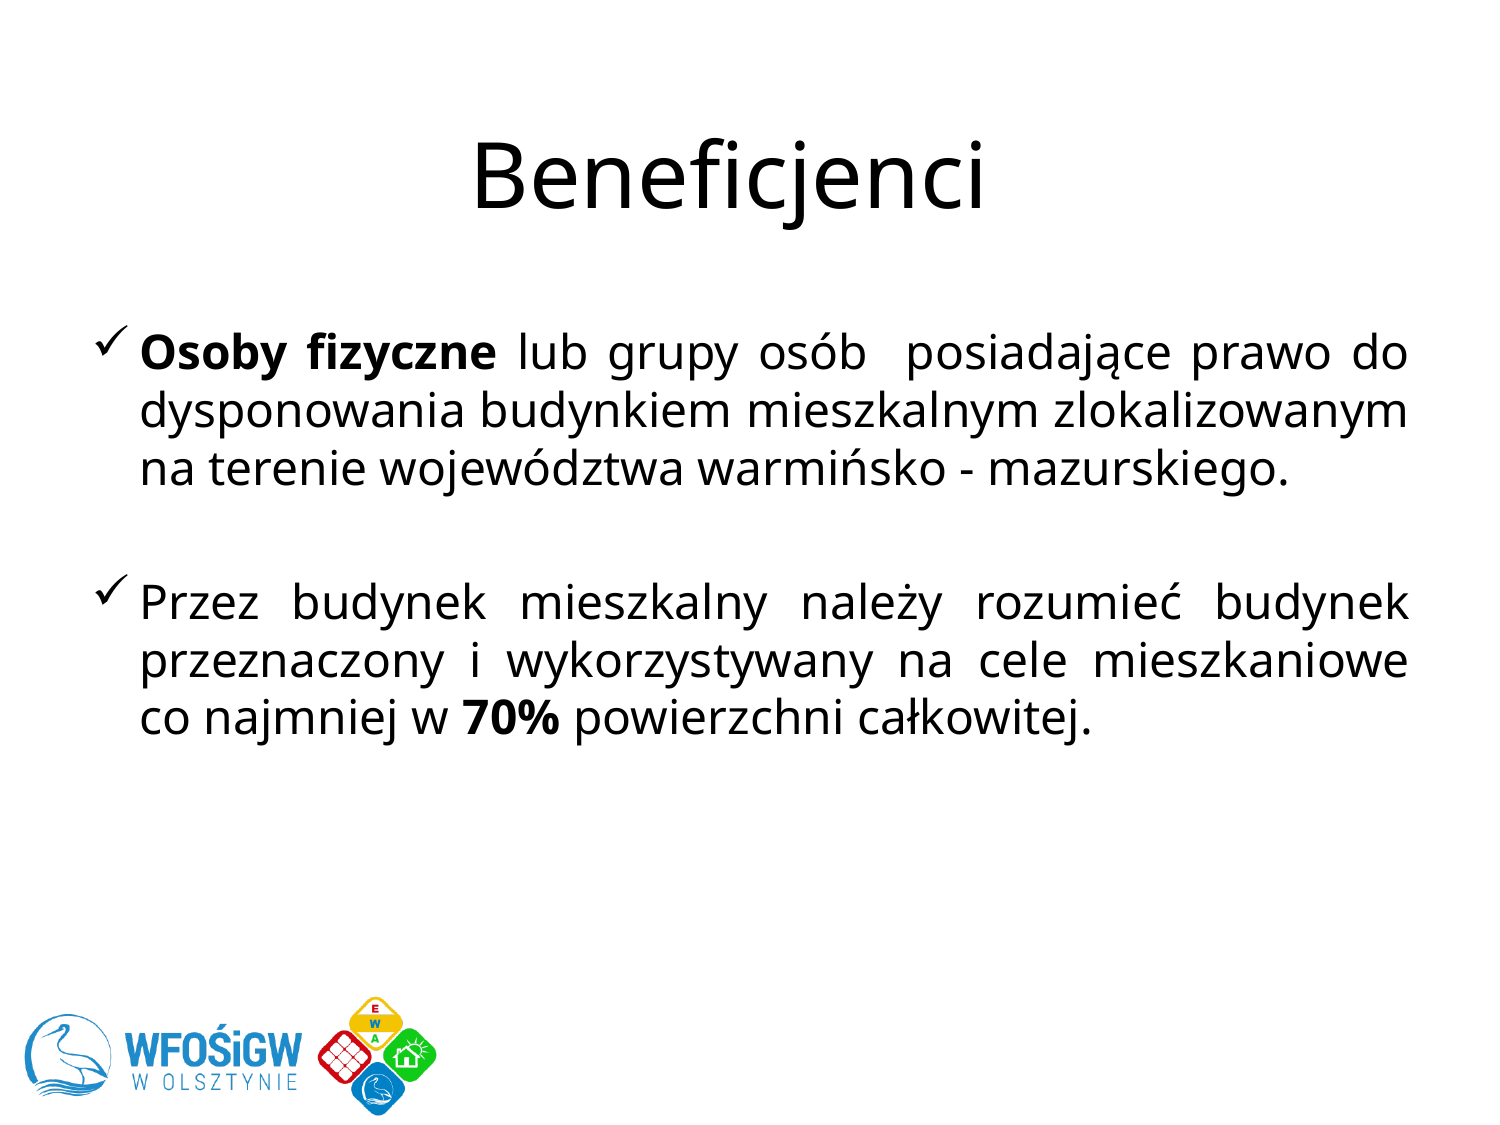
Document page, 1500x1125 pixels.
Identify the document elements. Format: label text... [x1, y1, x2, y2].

list Osoby fizyczne lub grupy osób posiadające prawo do dysponowania budynkiem mieszkalnym zlokalizowanym na terenie województwa warmińsko - mazurskiego. Przez budynek mieszkalny należy rozumieć budynek przeznaczony i wykorzystywany na cele mieszkaniowe co najmniej w 70% powierzchni całkowitej. [76, 314, 1427, 804]
title Beneficjenci [194, 78, 1264, 266]
picture [19, 1013, 302, 1098]
picture [312, 993, 438, 1118]
